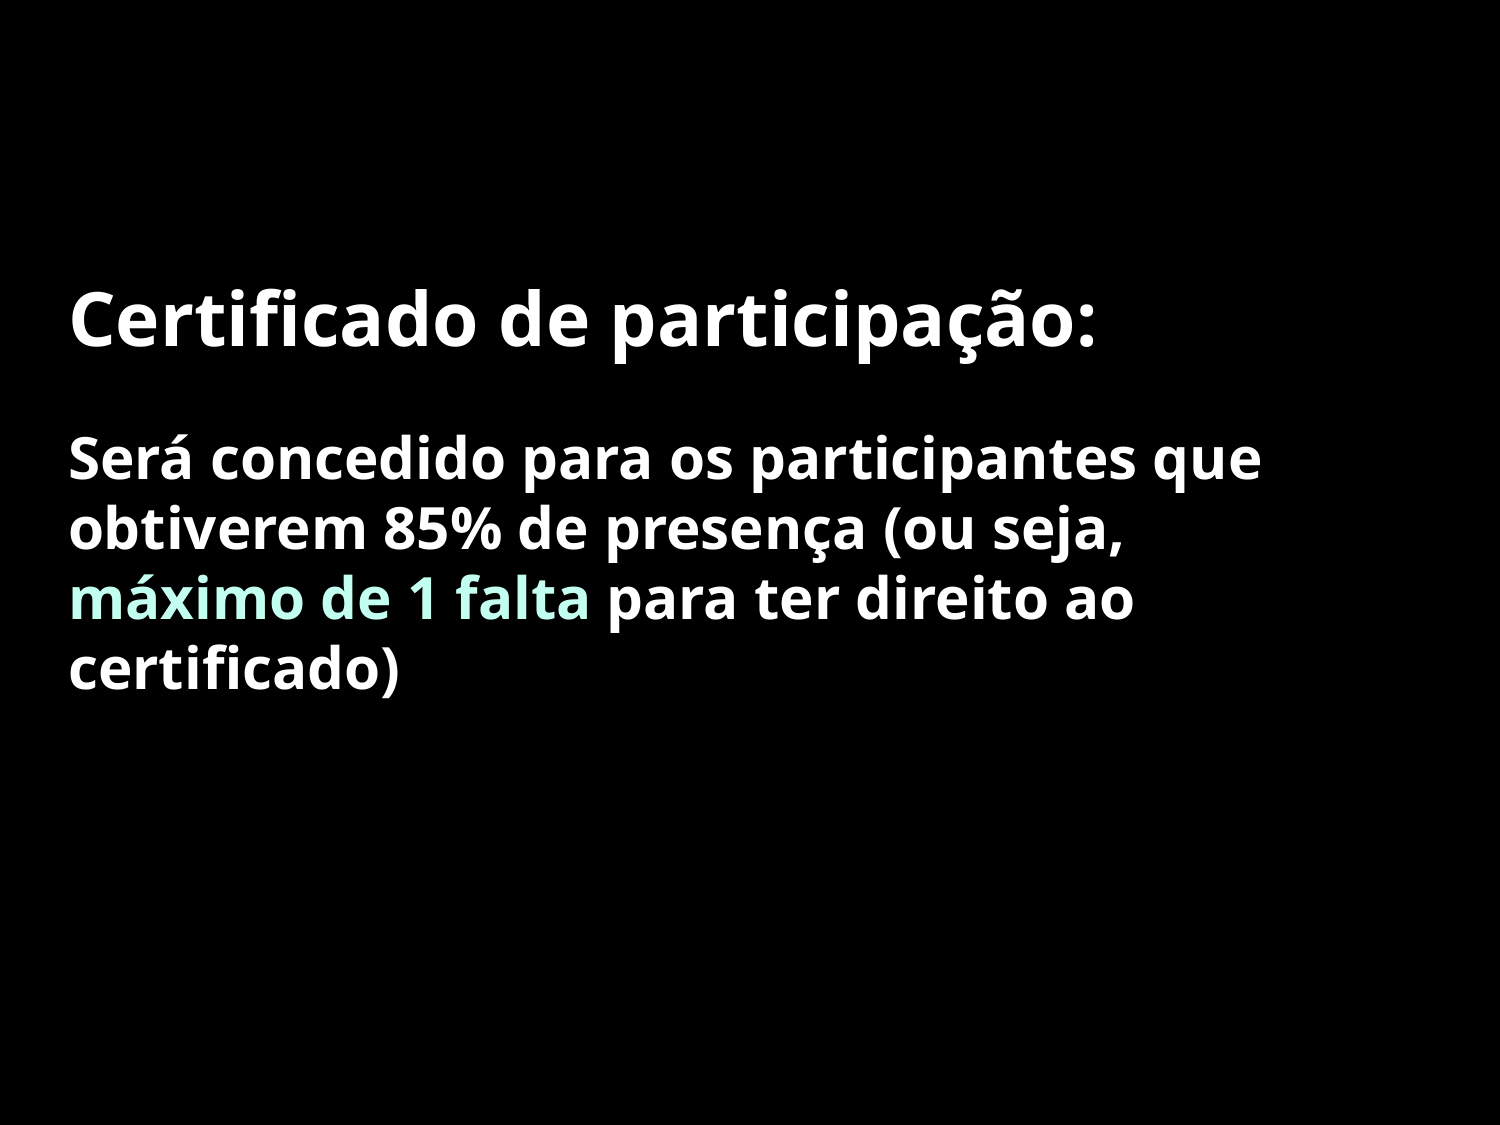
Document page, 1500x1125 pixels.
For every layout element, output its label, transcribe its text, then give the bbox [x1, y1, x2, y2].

title Certificado de participação: Será concedido para os participantes que obtiverem 85% de presença (ou seja, máximo de 1 falta para ter direito ao certificado) [52, 263, 1341, 930]
